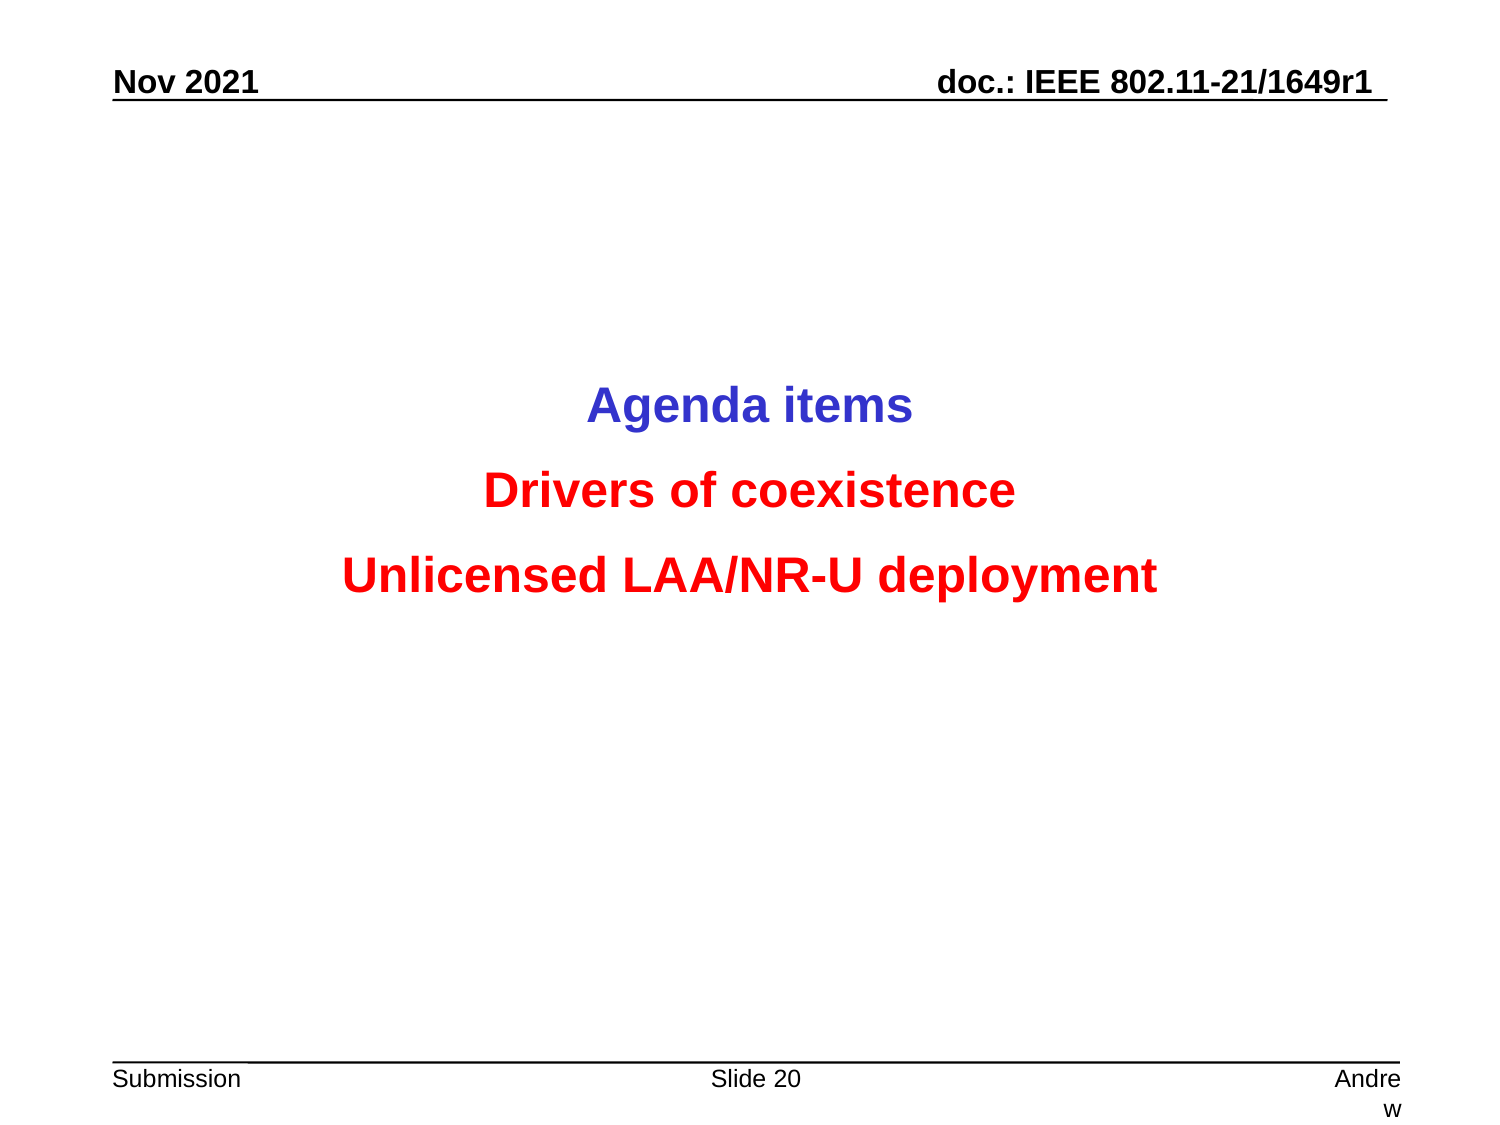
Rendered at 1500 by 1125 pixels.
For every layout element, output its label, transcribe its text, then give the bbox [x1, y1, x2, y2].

footer Andrew Myles, Cisco [1320, 1061, 1402, 1093]
list Agenda items Drivers of coexistence Unlicensed LAA/NR-U deployment [112, 324, 1388, 650]
slide_number Slide 20 [709, 1061, 803, 1093]
